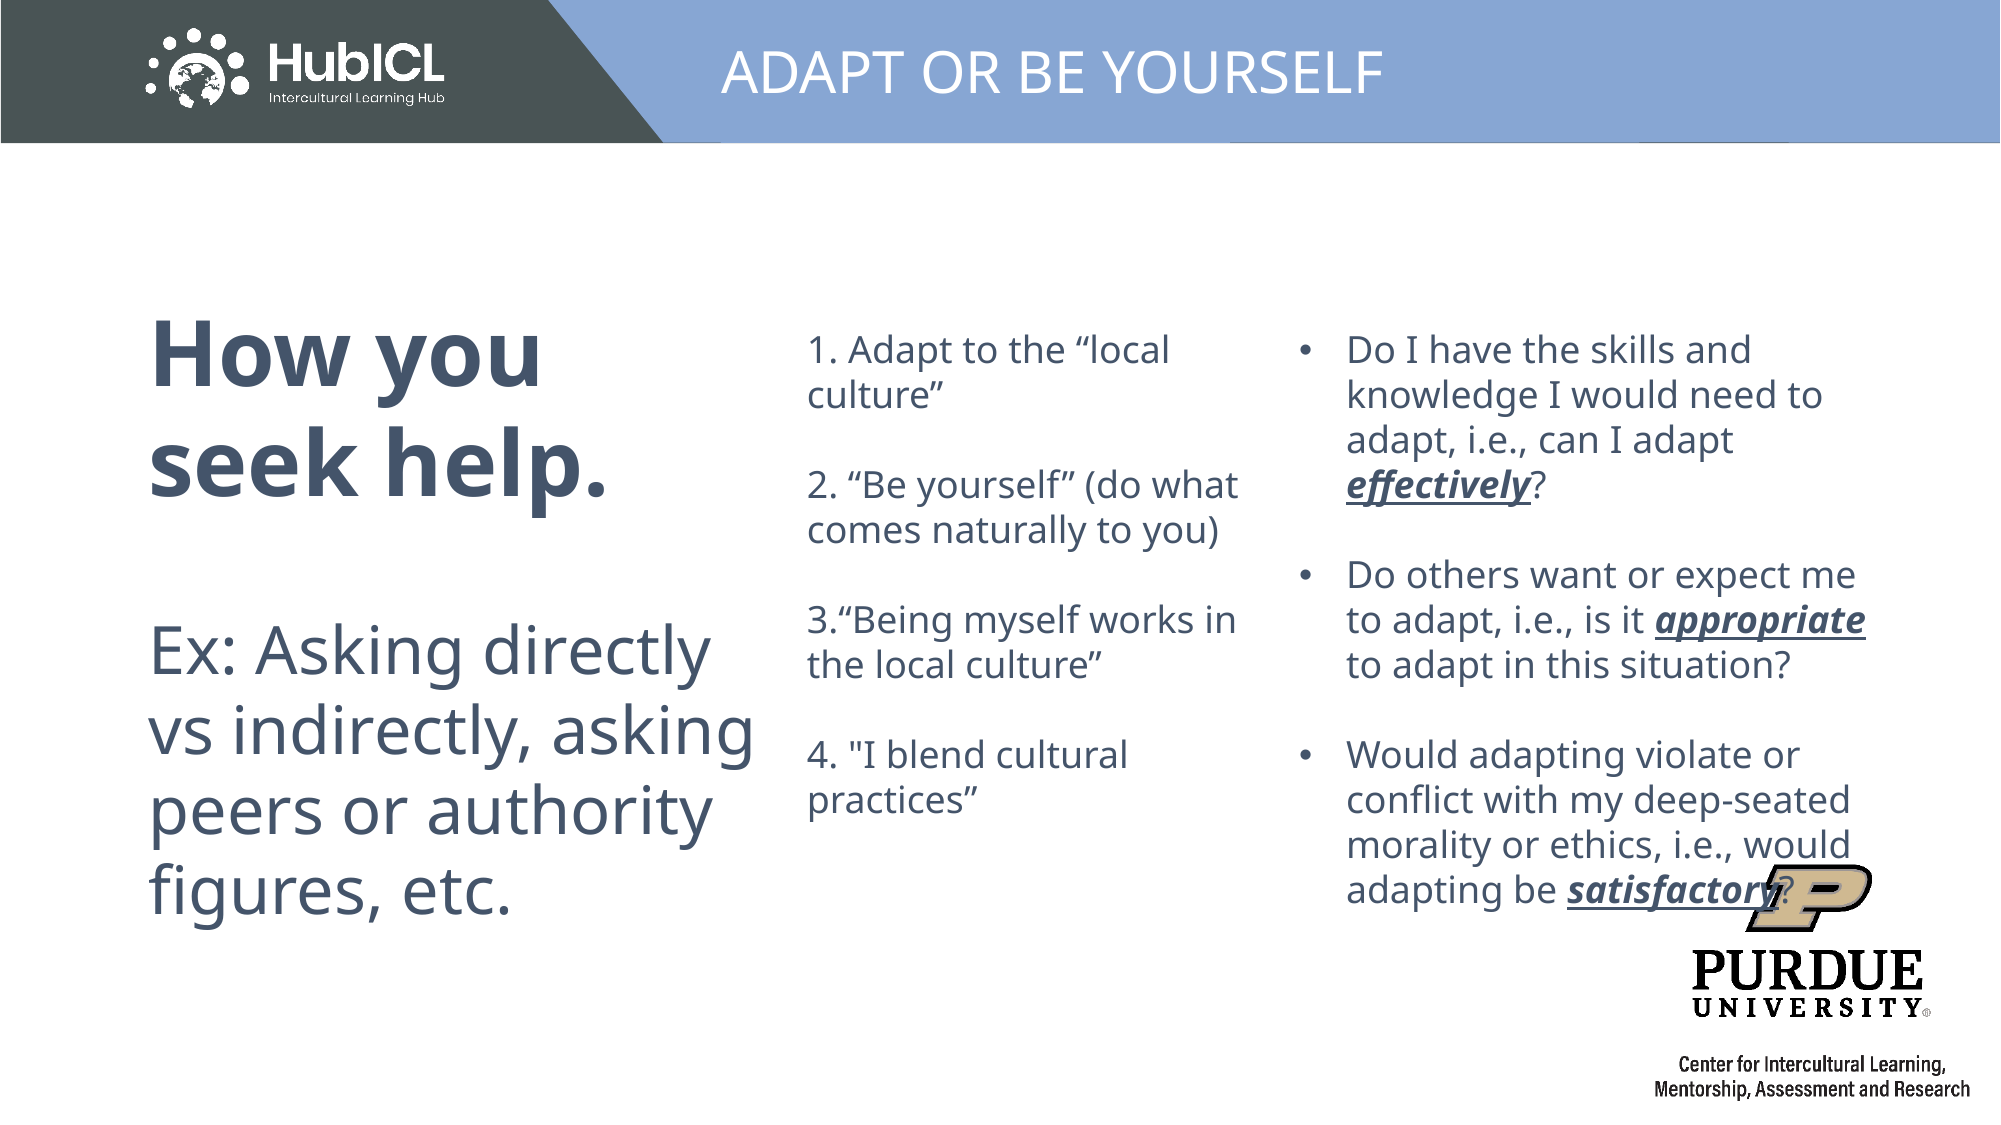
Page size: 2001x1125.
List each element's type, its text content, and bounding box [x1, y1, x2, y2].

text_box Do I have the skills and knowledge I would need to adapt, i.e., can I adapt effectively? Do others want or expect me to adapt, i.e., is it appropriate to adapt in this situation? Would adapting violate or conflict with my deep-seated morality or ethics, i.e., would adapting be satisfactory? [1284, 319, 1913, 919]
picture [1645, 862, 1979, 1125]
text_box Adapt to the “local culture” “Be yourself” (do what comes naturally to you) “Being myself works in the local culture” "I blend cultural practices” [792, 319, 1255, 829]
text_box How you seek help. Ex: Asking directly vs indirectly, asking peers or authority figures, etc. [133, 287, 778, 913]
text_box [0, 0, 2000, 144]
